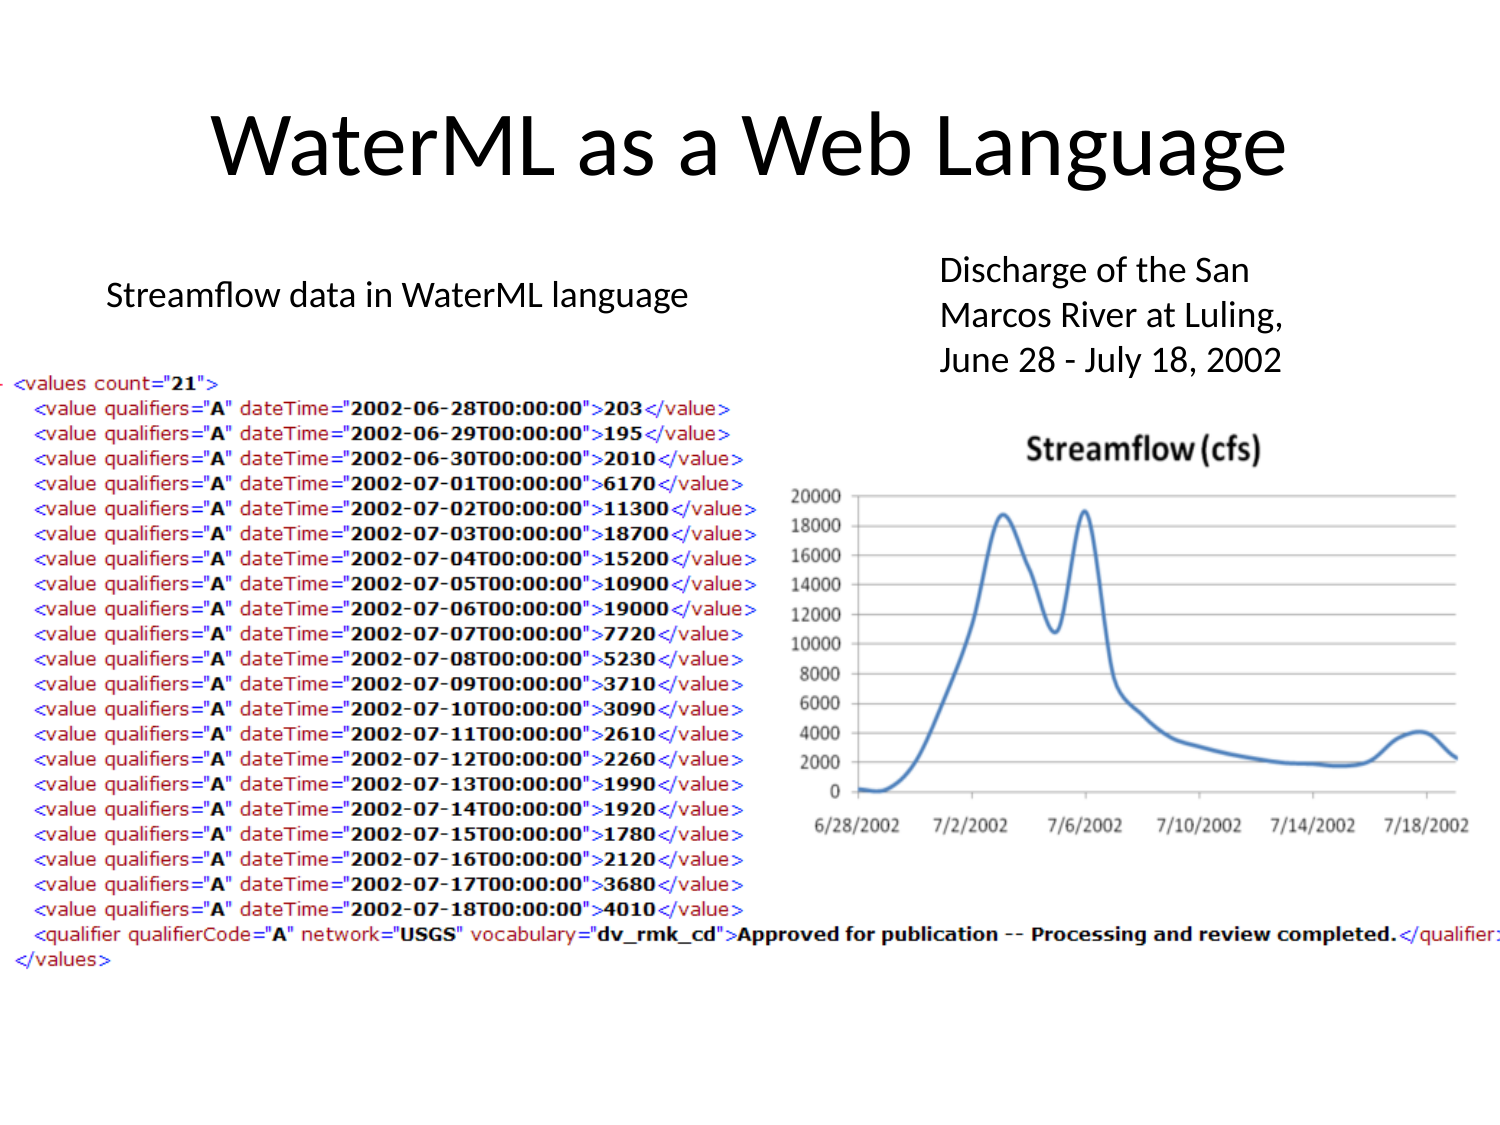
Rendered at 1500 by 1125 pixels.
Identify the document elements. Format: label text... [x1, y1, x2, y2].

title WaterML as a Web Language [75, 45, 1425, 233]
text_box Discharge of the San Marcos River at Luling, June 28 - July 18, 2002 [924, 237, 1363, 374]
picture [0, 374, 1500, 976]
text_box Streamflow data in WaterML language [91, 262, 705, 323]
